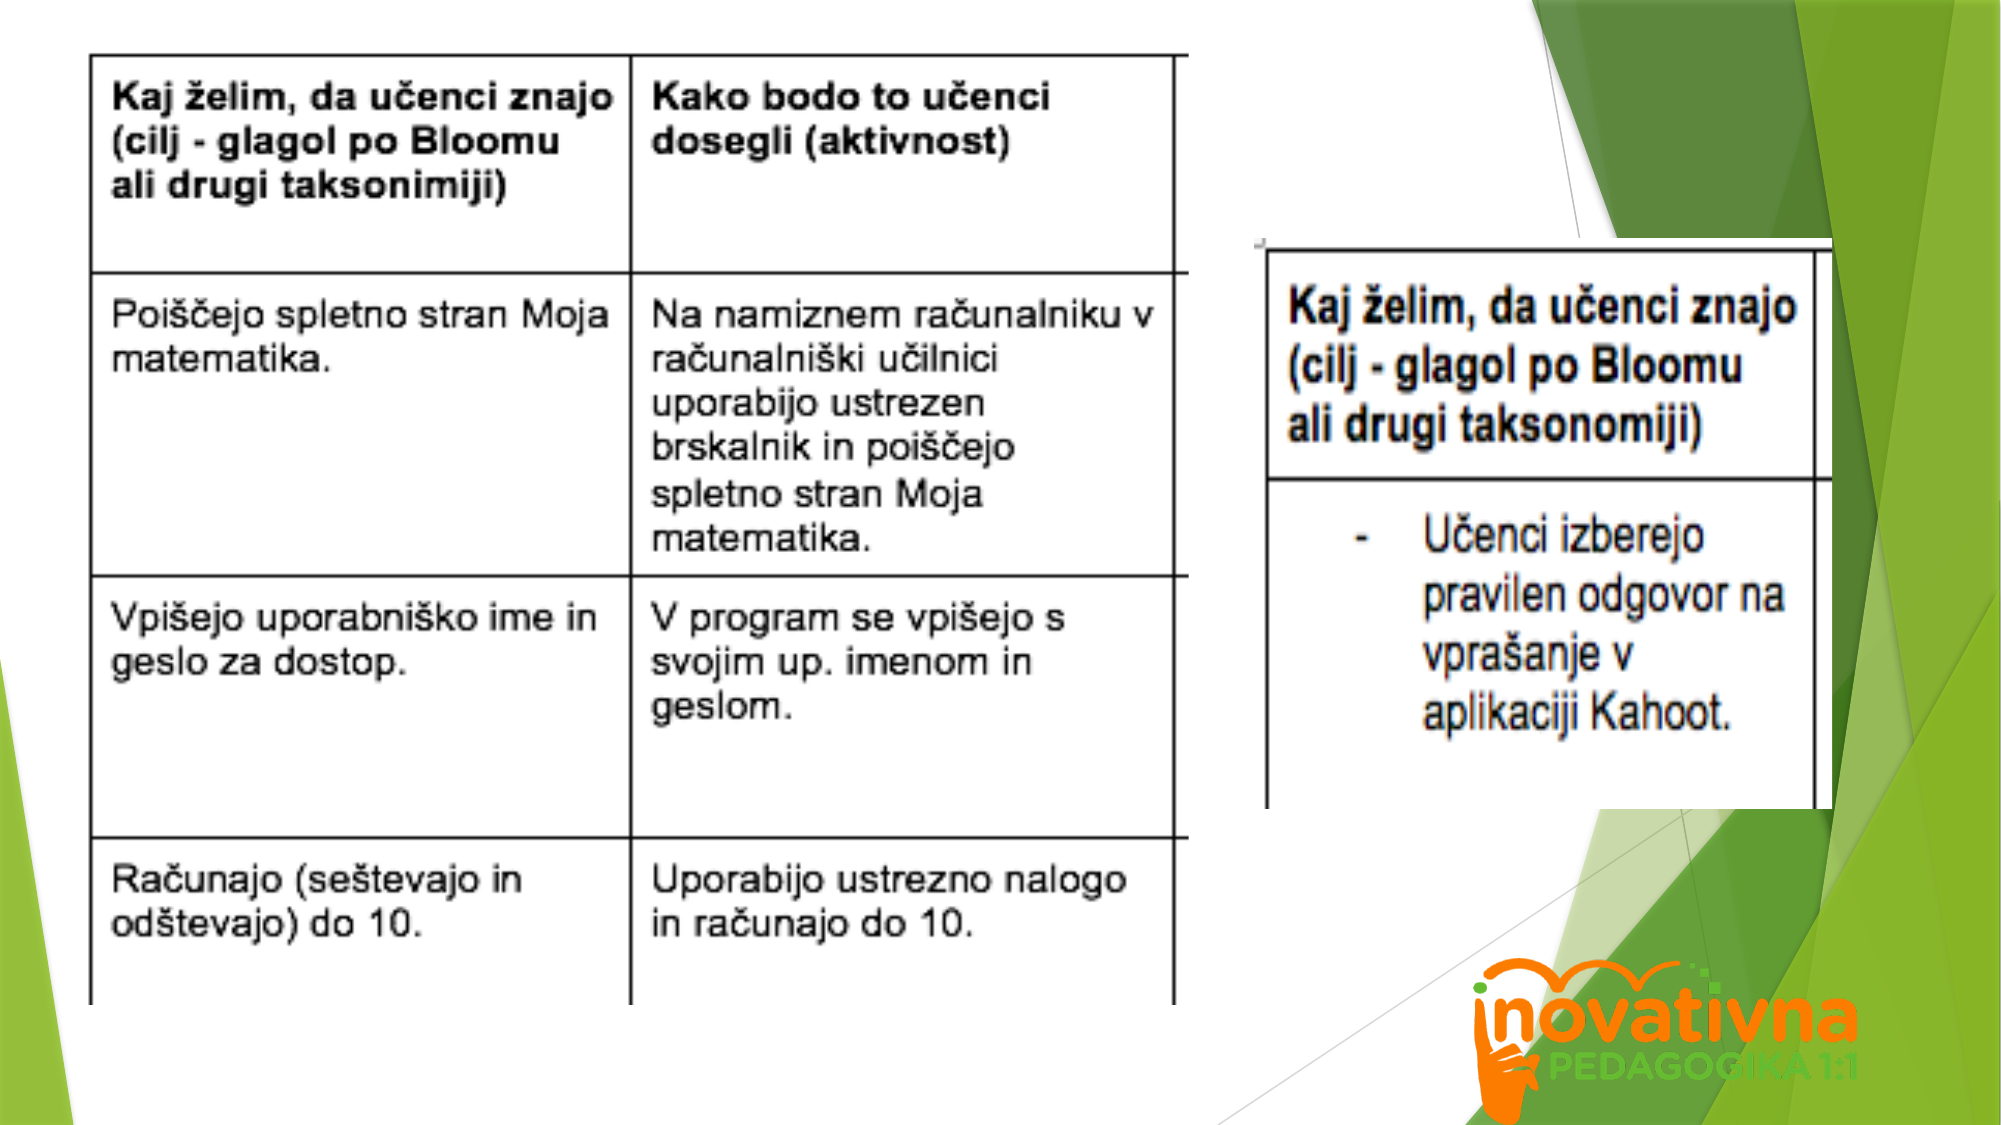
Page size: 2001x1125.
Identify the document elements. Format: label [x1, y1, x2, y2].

picture [81, 46, 1190, 1006]
picture [1472, 957, 1858, 1125]
picture [1253, 238, 1833, 810]
